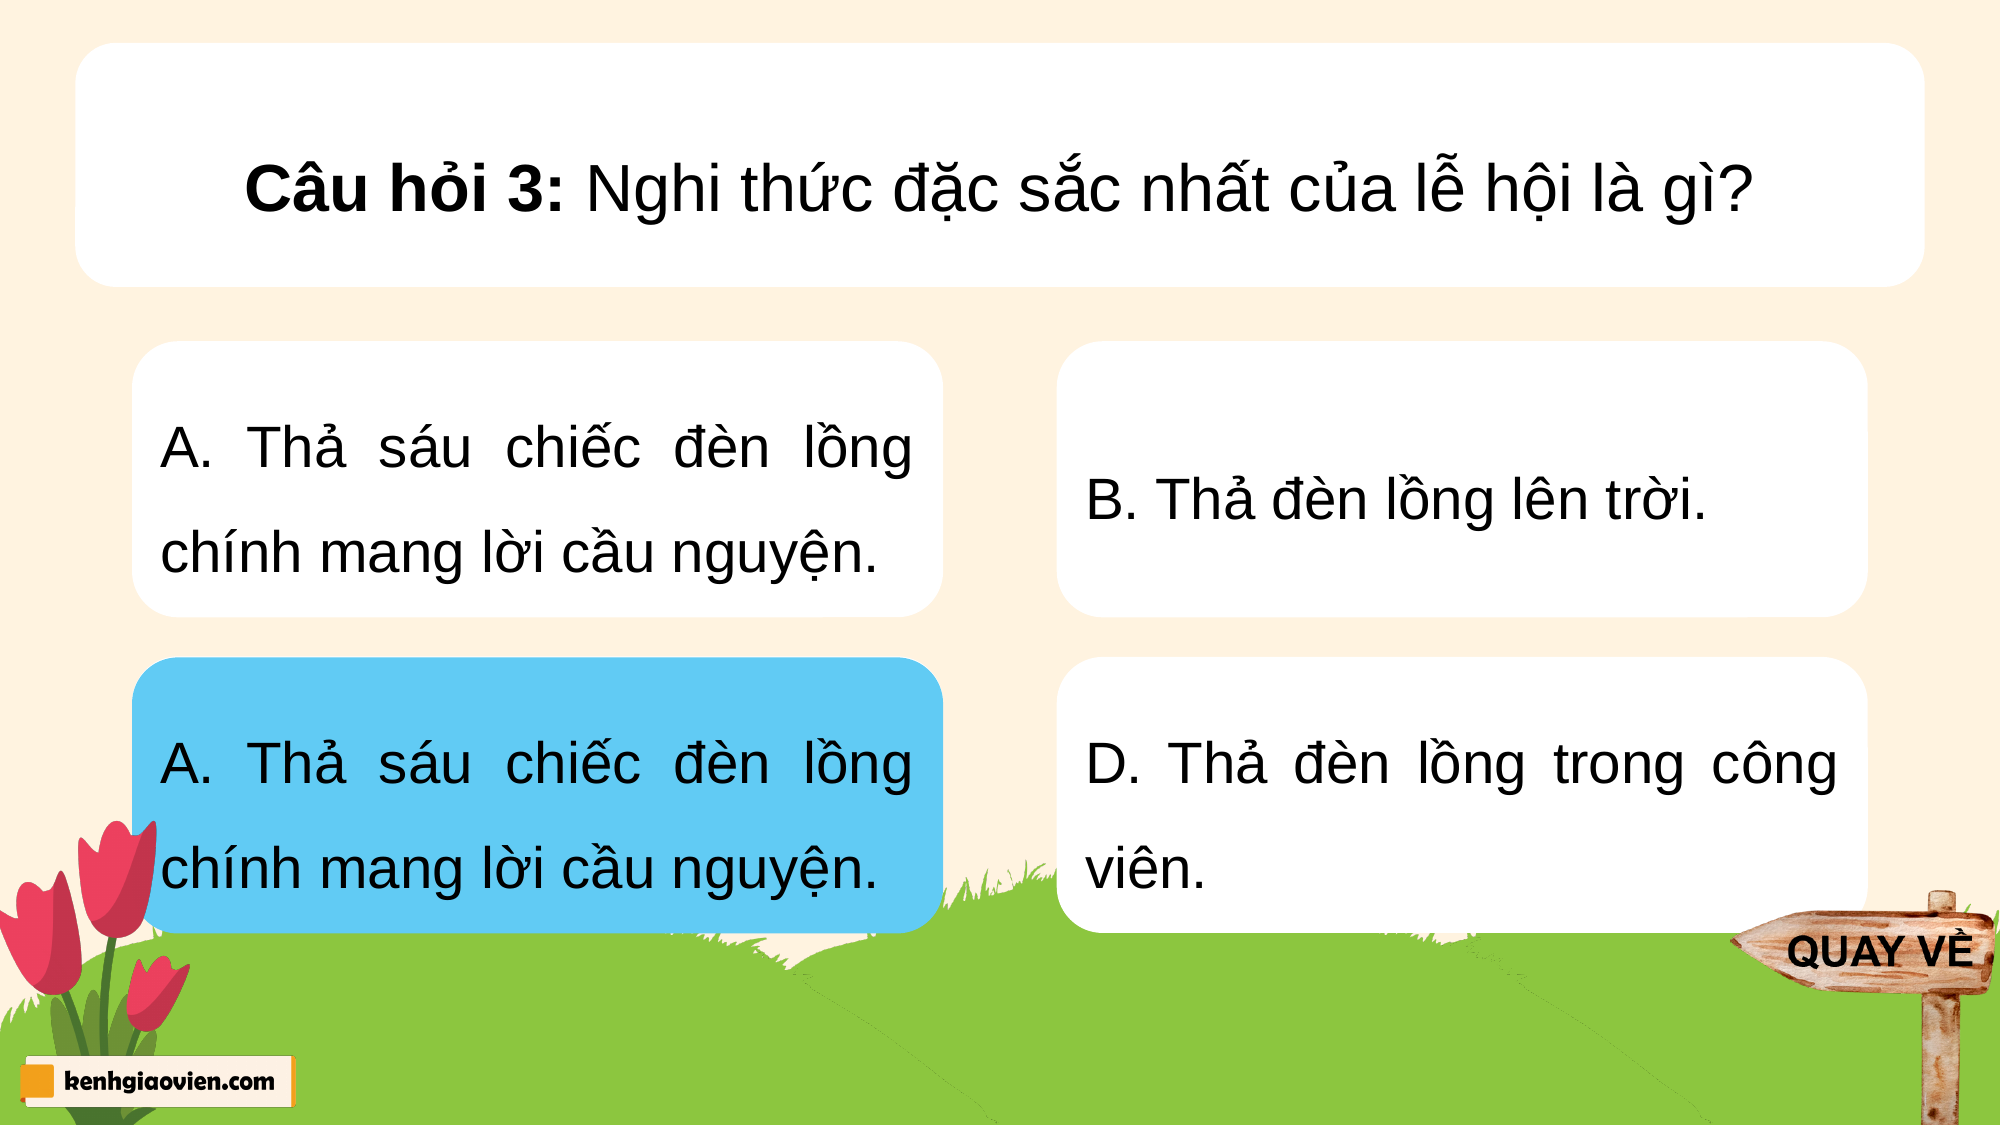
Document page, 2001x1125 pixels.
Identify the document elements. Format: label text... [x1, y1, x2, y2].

picture [1730, 890, 2000, 1125]
text_box D. Thả đèn lồng trong công viên. [1055, 655, 1870, 859]
text_box Câu hỏi 3: Nghi thức đặc sắc nhất của lễ hội là gì? [73, 41, 1927, 289]
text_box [193, 859, 2000, 1125]
text_box B. Thả đèn lồng lên trời. [1055, 339, 1870, 619]
text_box A. Thả sáu chiếc đèn lồng chính mang lời cầu nguyện. [130, 655, 945, 859]
text_box A. Thả sáu chiếc đèn lồng chính mang lời cầu nguyện. [130, 339, 945, 619]
picture [0, 804, 296, 1125]
